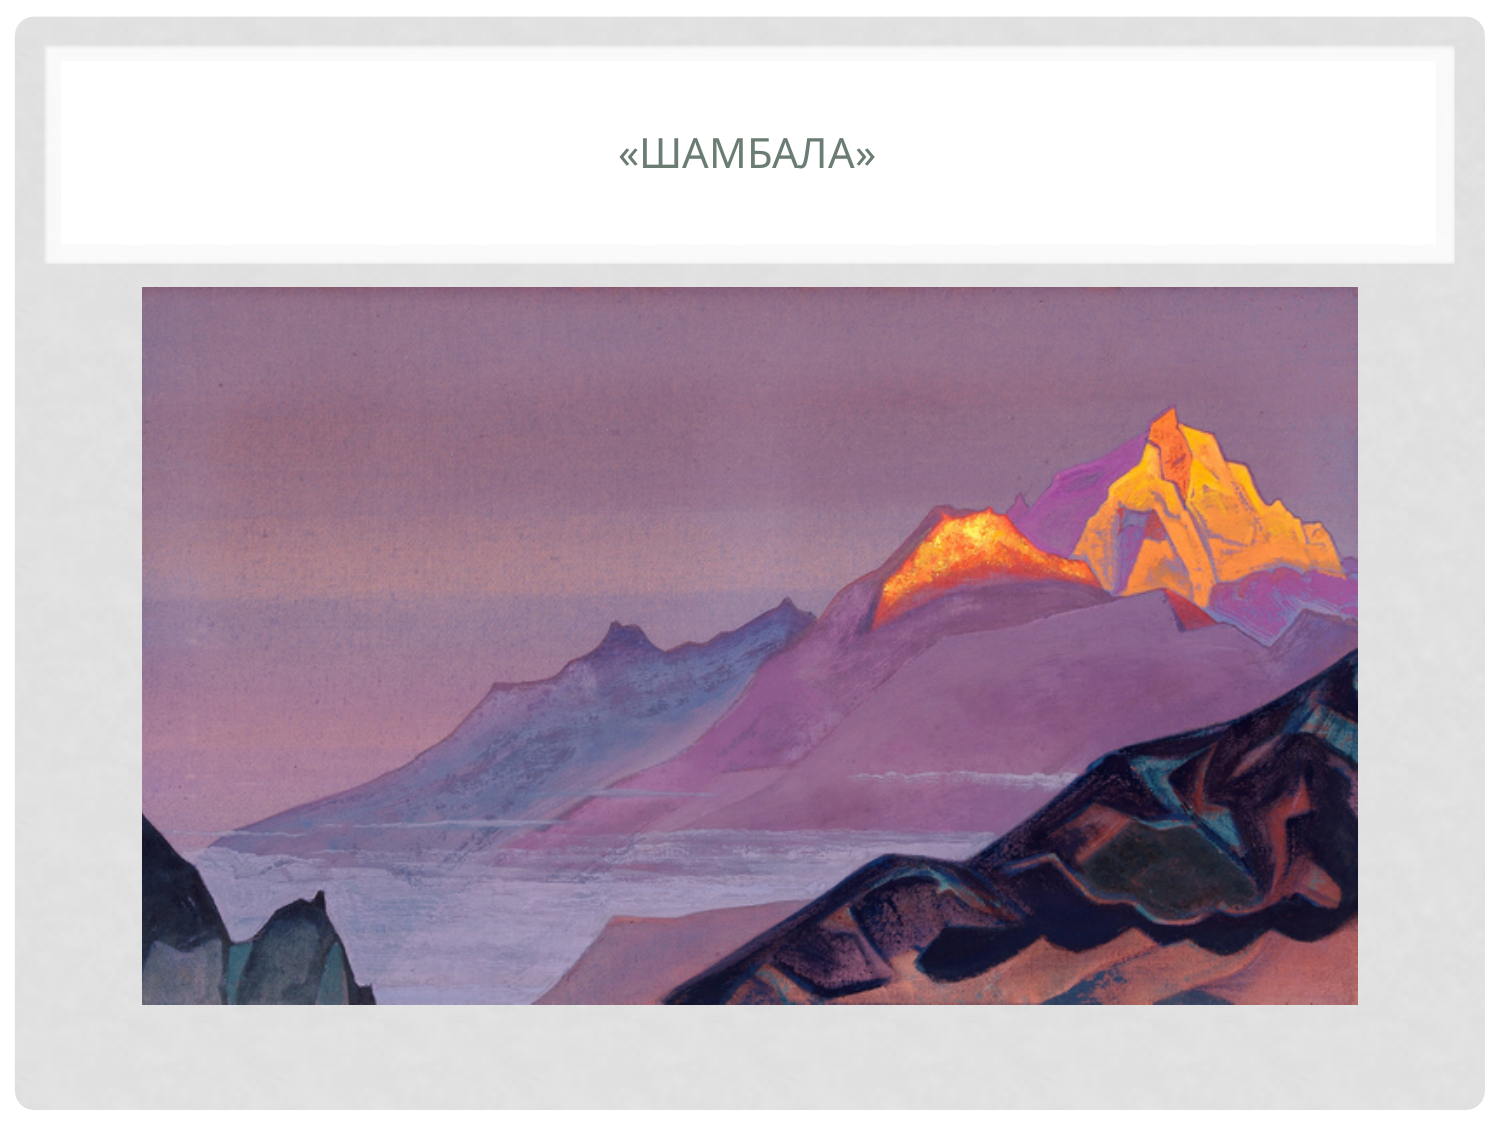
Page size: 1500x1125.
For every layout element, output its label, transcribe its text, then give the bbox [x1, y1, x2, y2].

title «Шамбала» [69, 66, 1425, 238]
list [142, 287, 1358, 1006]
